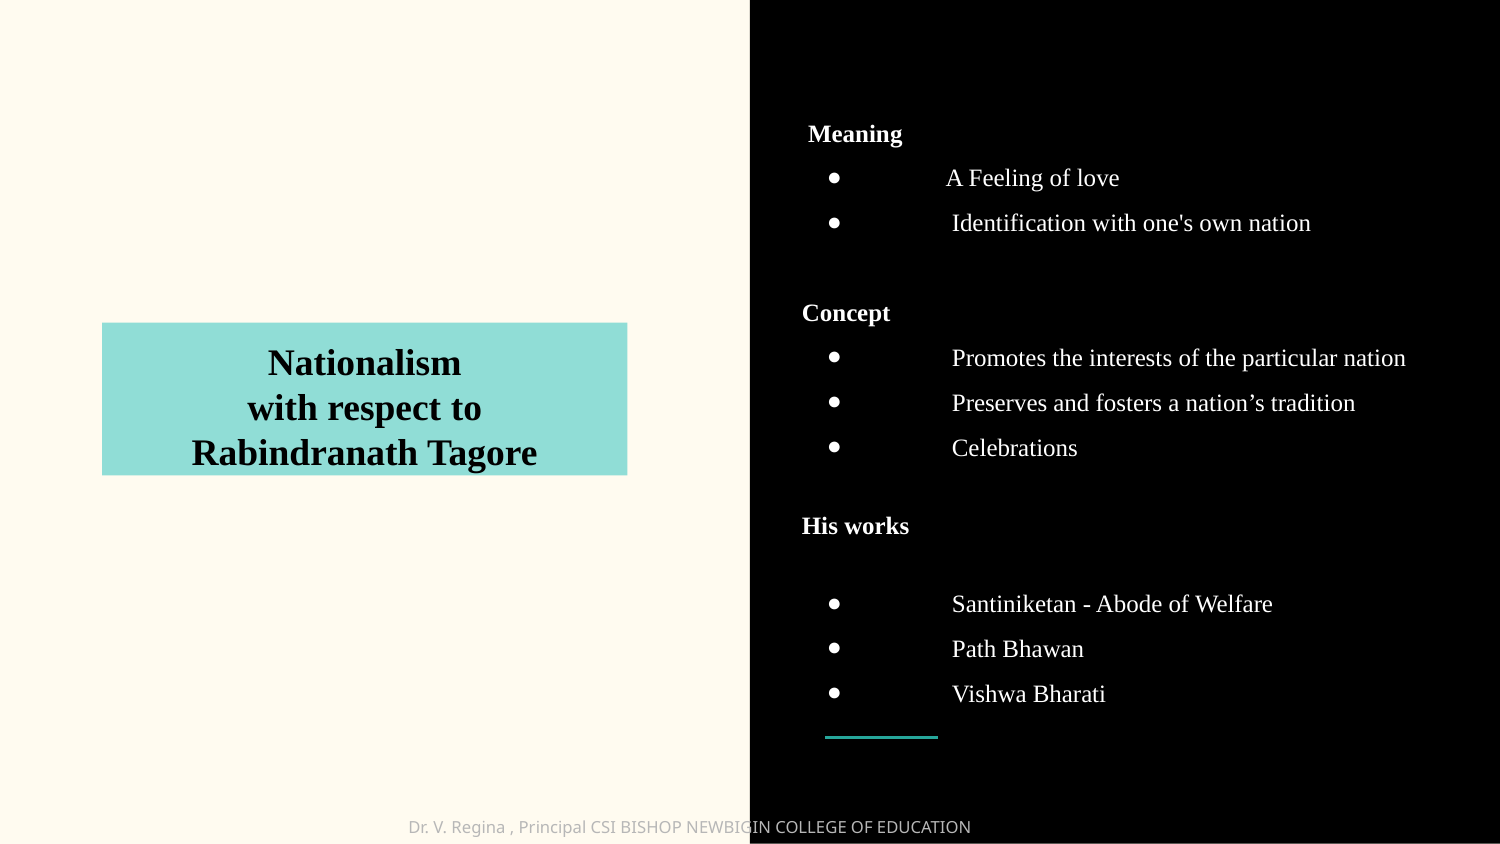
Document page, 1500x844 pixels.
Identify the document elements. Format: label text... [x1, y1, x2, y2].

text_box Meaning A Feeling of love Identification with one's own nation Concept Promotes the interests of the particular nation Preserves and fosters a nation’s tradition Celebrations His works Santiniketan - Abode of Welfare Path Bhawan Vishwa Bharati [786, 87, 1471, 714]
text_box Nationalism with respect to Rabindranath Tagore [102, 322, 628, 476]
text_box Dr. V. Regina , Principal CSI BISHOP NEWBIGIN COLLEGE OF EDUCATION [393, 801, 1211, 844]
